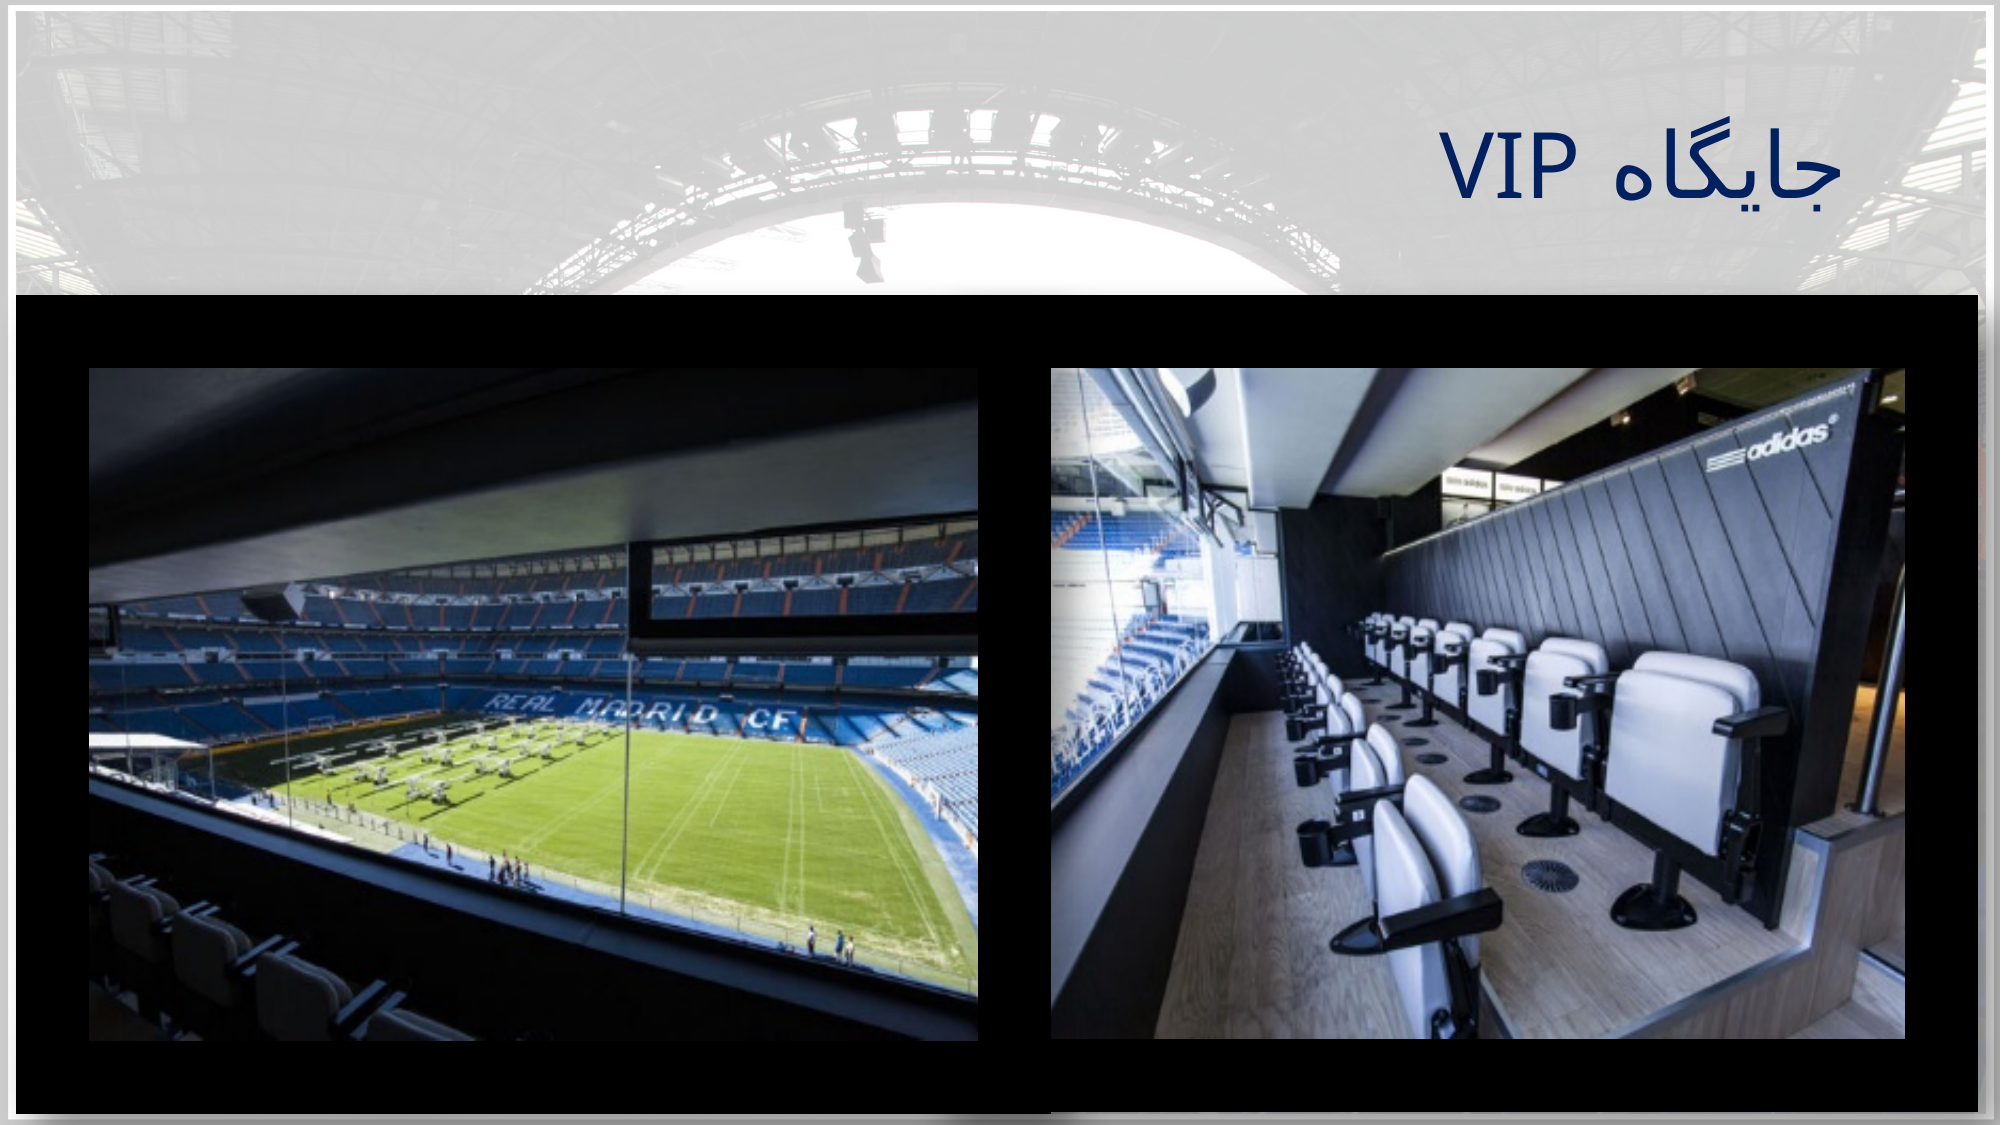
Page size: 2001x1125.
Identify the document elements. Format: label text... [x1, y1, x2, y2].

title جایگاه VIP [137, 59, 1863, 278]
picture [89, 367, 979, 1041]
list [999, 367, 1906, 1040]
